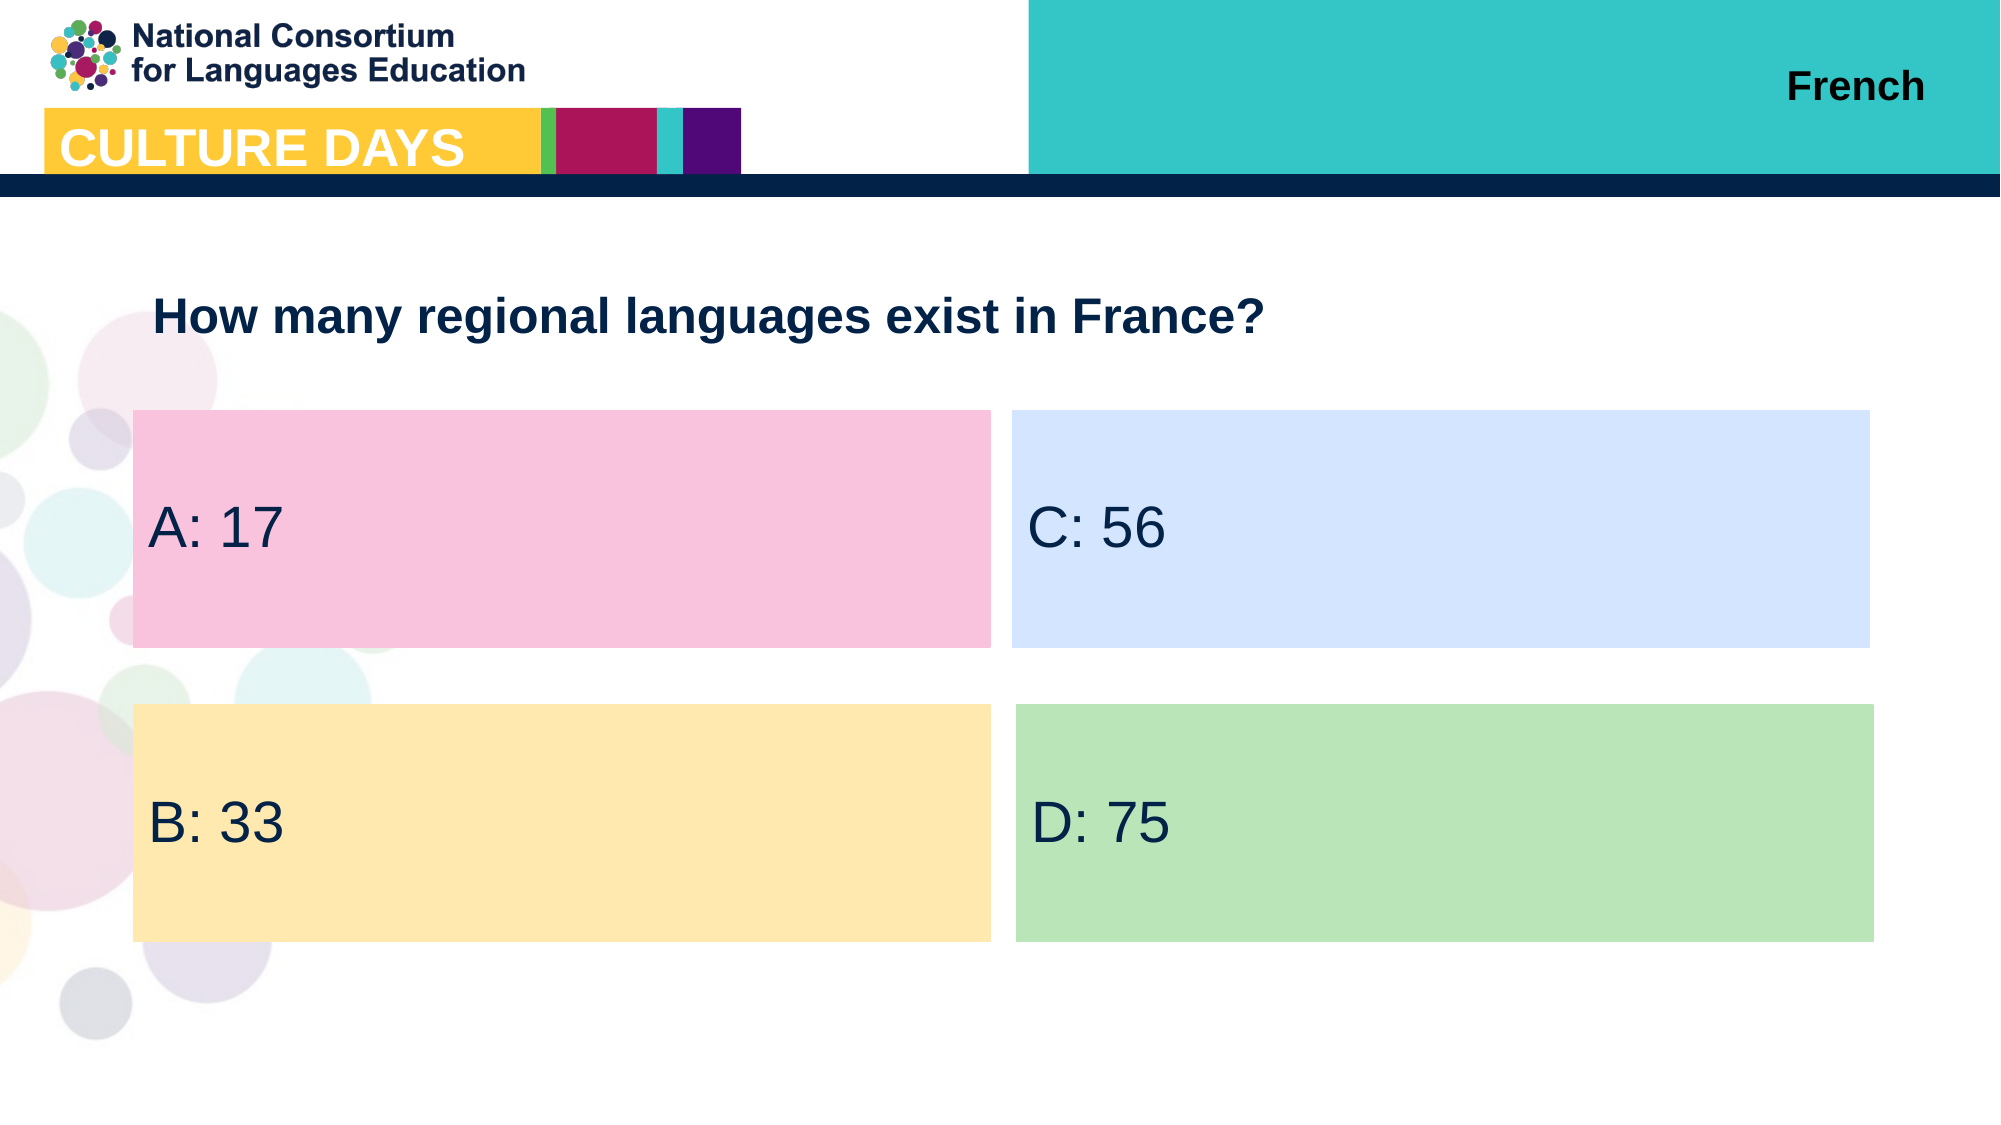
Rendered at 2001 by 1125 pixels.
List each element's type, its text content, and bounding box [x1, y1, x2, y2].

text_box B: 33 [133, 705, 990, 942]
picture [47, 11, 536, 95]
text_box D: 75 [1016, 705, 1873, 942]
list C: 56 [1012, 410, 1869, 648]
text_box French [1141, 51, 1941, 117]
list How many regional languages exist in France? [137, 249, 1863, 385]
list A: 17 [133, 410, 990, 648]
